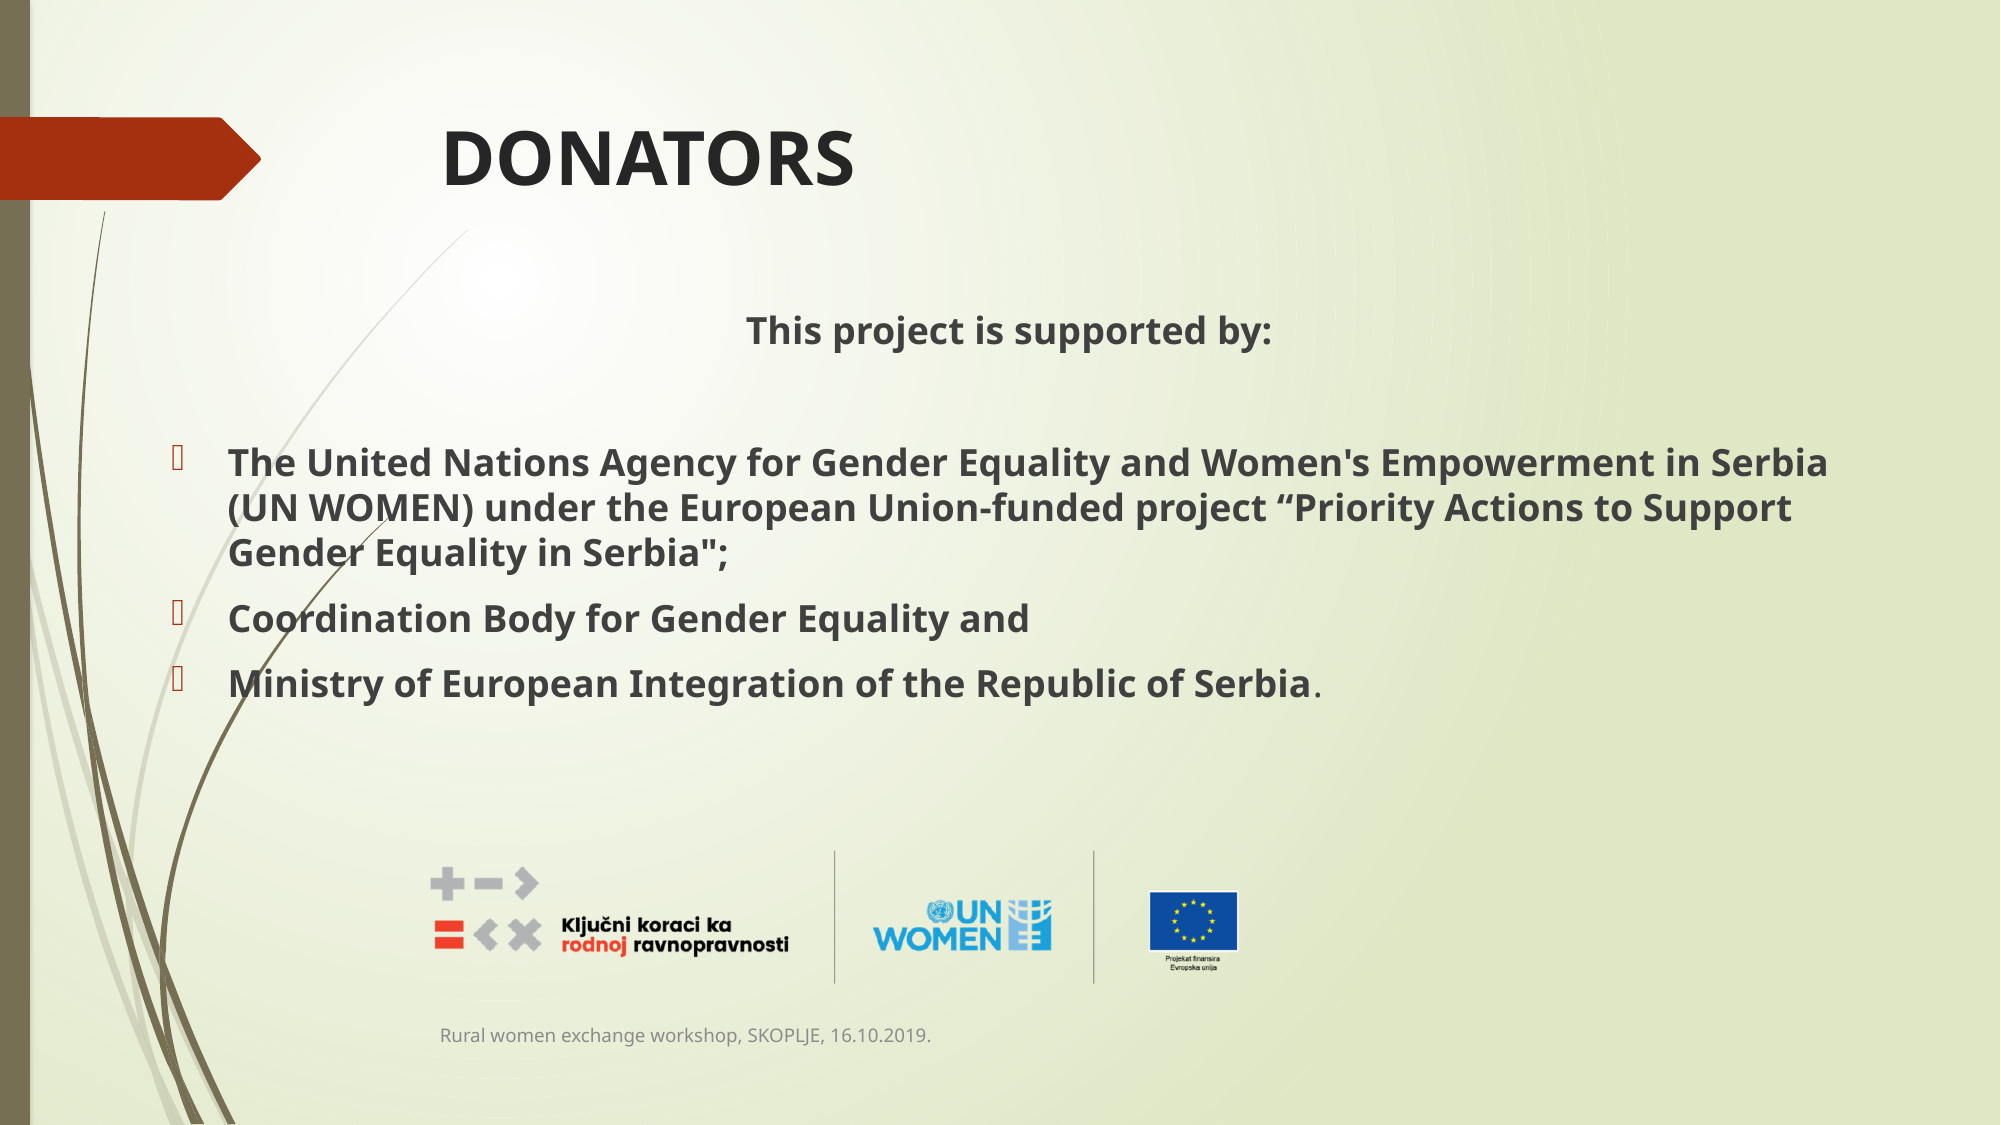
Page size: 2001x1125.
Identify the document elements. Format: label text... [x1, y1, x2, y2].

picture [388, 808, 1287, 1026]
footer Rural women exchange workshop, SKOPLJE, 16.10.2019. [424, 1006, 1675, 1067]
list This project is supported by: The United Nations Agency for Gender Equality and Women's Empowerment in Serbia (UN WOMEN) under the European Union-funded project “Priority Actions to Support Gender Equality in Serbia"; Coordination Body for Gender Equality and Ministry of European Integration of the Republic of Serbia. [156, 299, 1863, 878]
title DONATORS [425, 102, 1888, 313]
